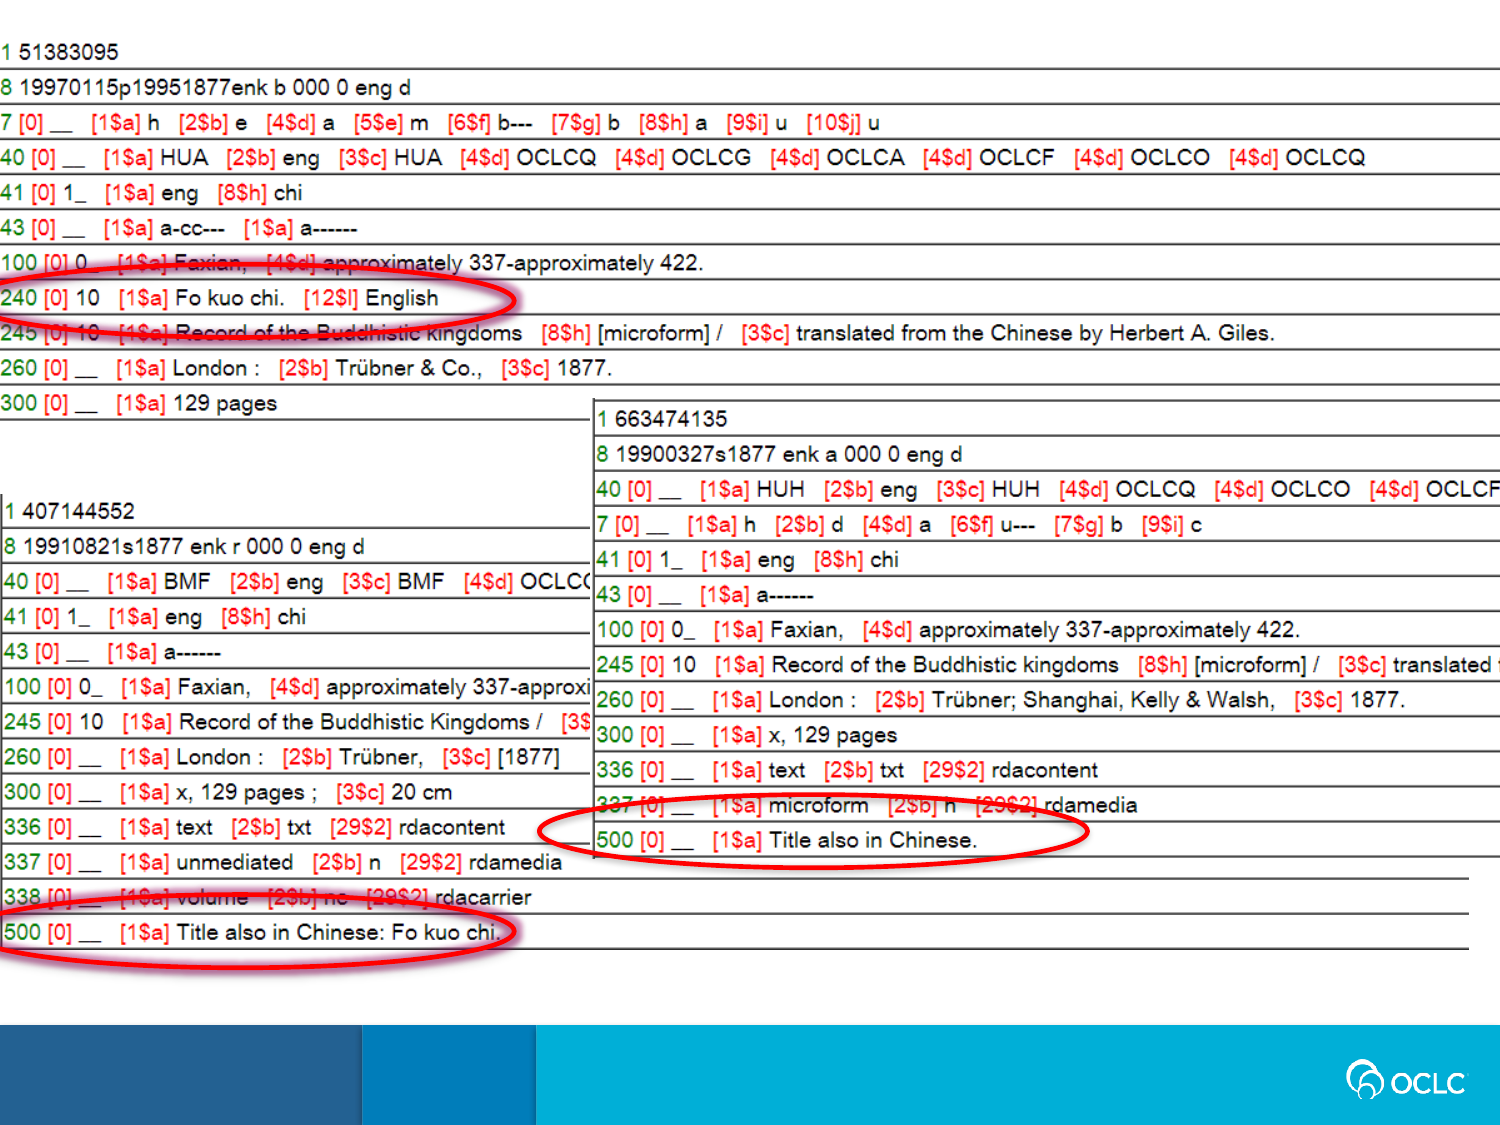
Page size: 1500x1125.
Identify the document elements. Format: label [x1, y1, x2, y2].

text_box [63, 960, 417, 969]
picture [0, 35, 1500, 951]
